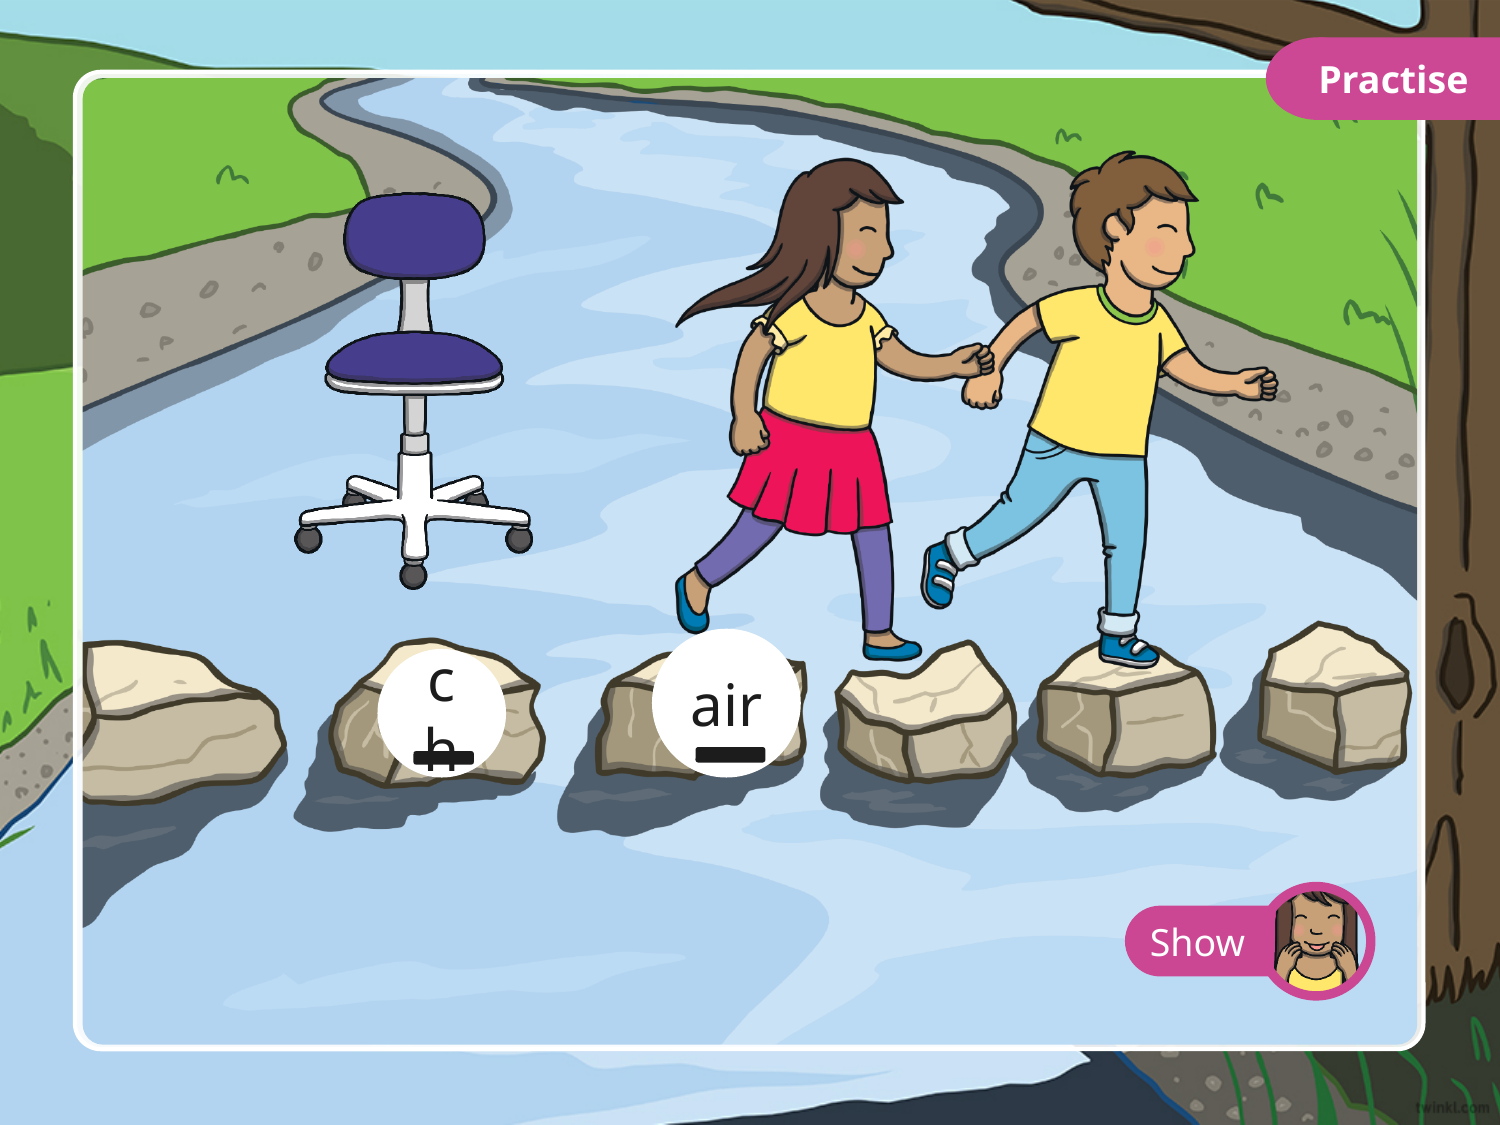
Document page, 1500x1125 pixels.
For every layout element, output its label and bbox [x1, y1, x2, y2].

text_box [1124, 886, 1371, 996]
text_box [377, 648, 507, 778]
text_box [651, 628, 801, 778]
text_box [1265, 37, 1500, 120]
picture [0, 0, 1500, 1125]
